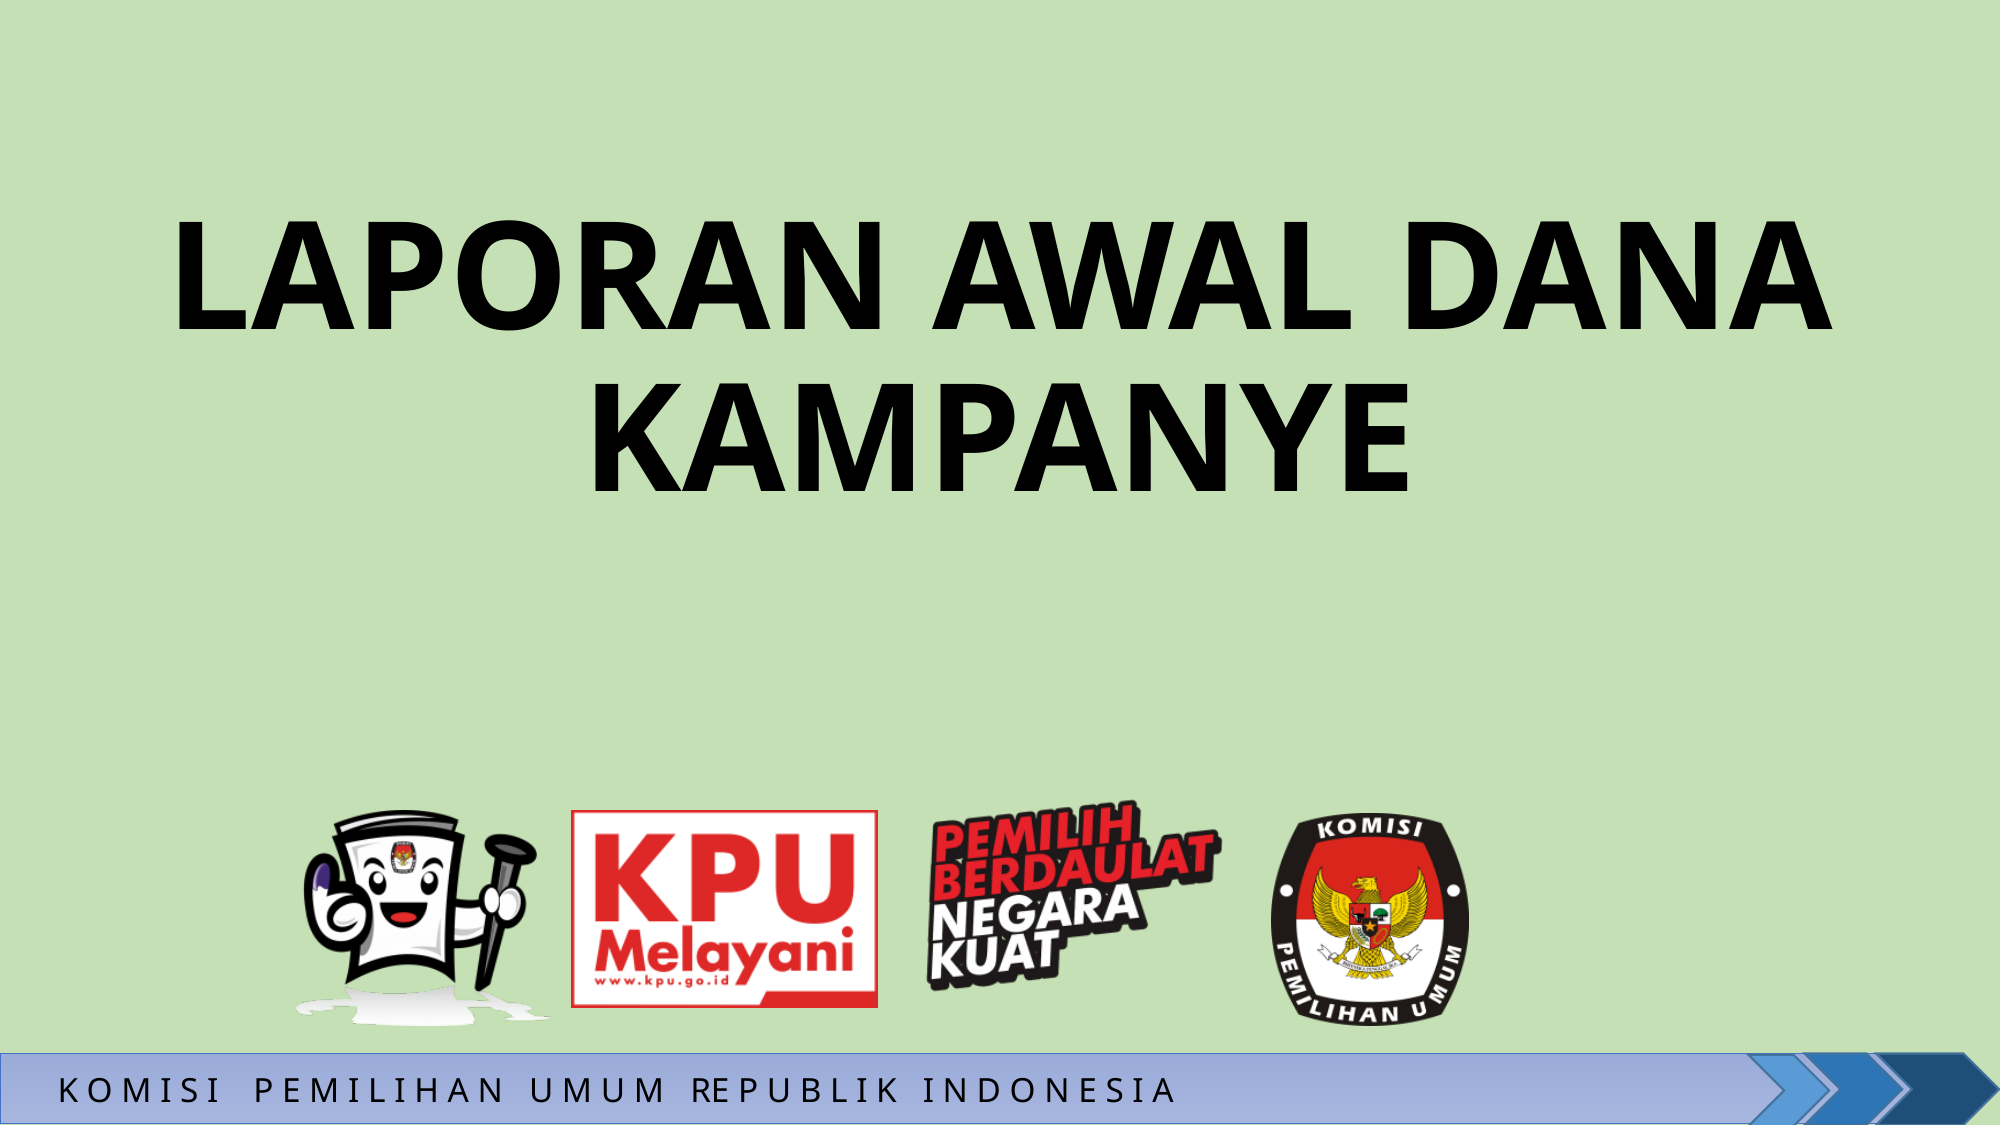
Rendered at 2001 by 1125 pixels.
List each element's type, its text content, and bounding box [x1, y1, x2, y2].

text_box [1745, 1053, 1831, 1125]
text_box [1802, 1052, 1904, 1125]
picture [571, 810, 878, 1008]
picture [296, 810, 551, 1026]
text_box K O M I S I P E M I L I H A N U M U M RE P U B L I K I N D O N E S I A [0, 1061, 1234, 1117]
picture [1271, 813, 1469, 1026]
text_box [1795, 1053, 1838, 1124]
text_box [1873, 1052, 2000, 1125]
picture [925, 797, 1224, 994]
text_box [1869, 1053, 1909, 1124]
text_box [0, 1053, 1782, 1124]
title LAPORAN AWAL DANA KAMPANYE [33, 65, 1967, 532]
